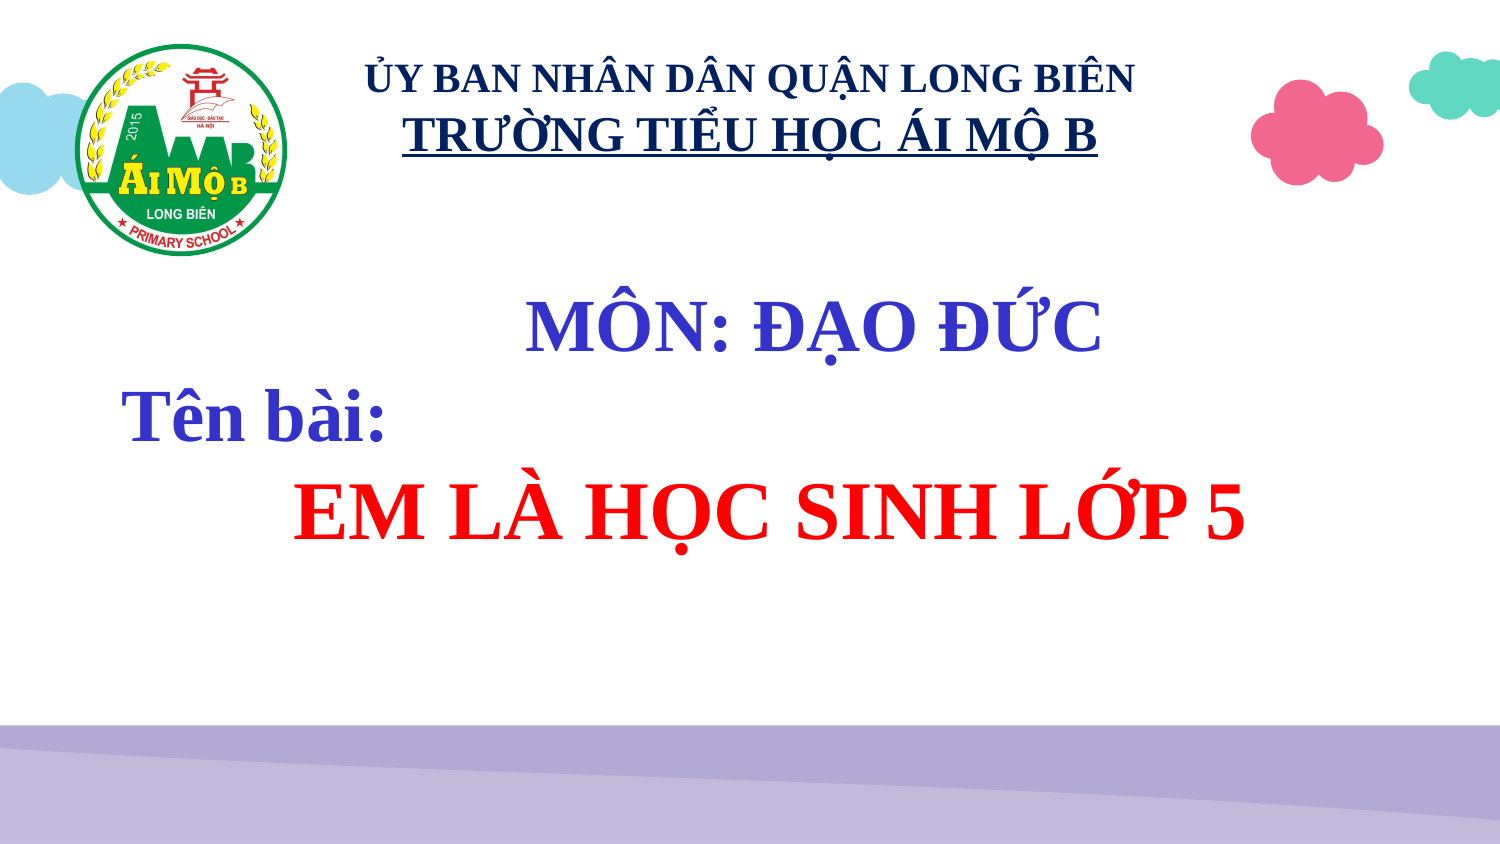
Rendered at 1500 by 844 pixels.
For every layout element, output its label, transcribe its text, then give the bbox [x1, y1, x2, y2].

text_box ỦY BAN NHÂN DÂN QUẬN LONG BIÊN TRƯỜNG TIỂU HỌC ÁI MỘ B [331, 43, 1169, 169]
picture [74, 43, 288, 257]
text_box MÔN: ĐẠO ĐỨC Tên bài: EM LÀ HỌC SINH LỚP 5 [50, 223, 1450, 564]
